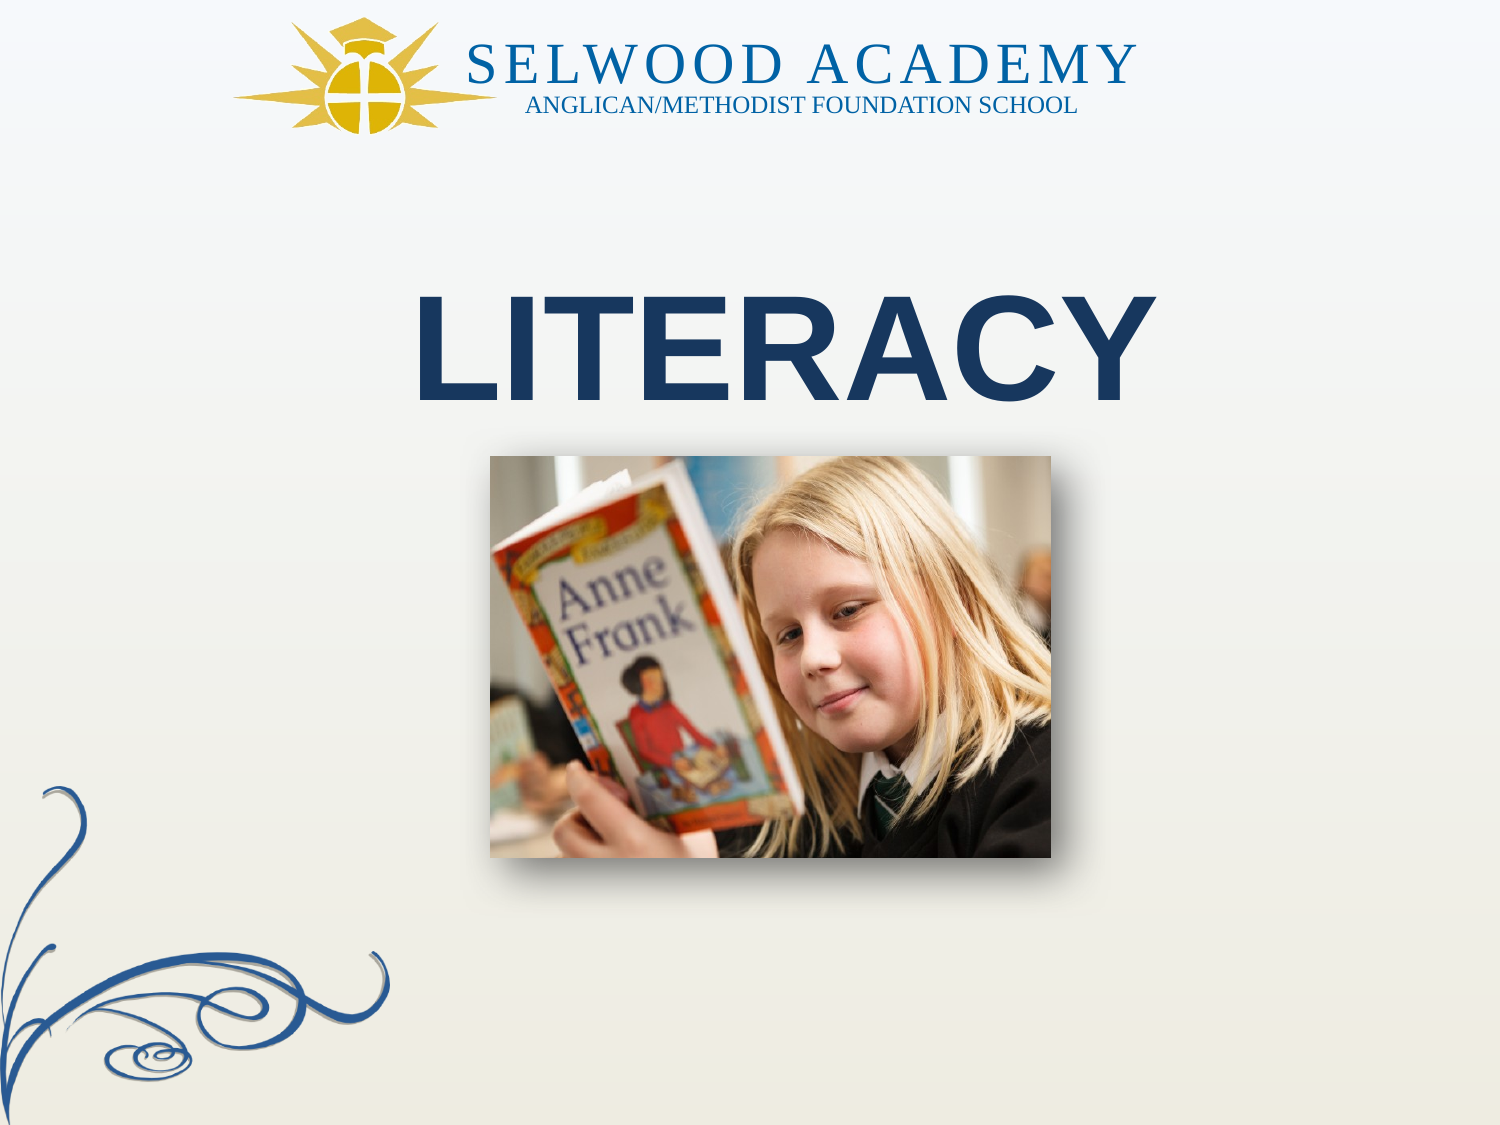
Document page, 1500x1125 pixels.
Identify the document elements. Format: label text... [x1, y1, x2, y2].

text_box LITERACY [395, 243, 1176, 439]
picture [489, 455, 1051, 859]
picture [226, 0, 508, 147]
